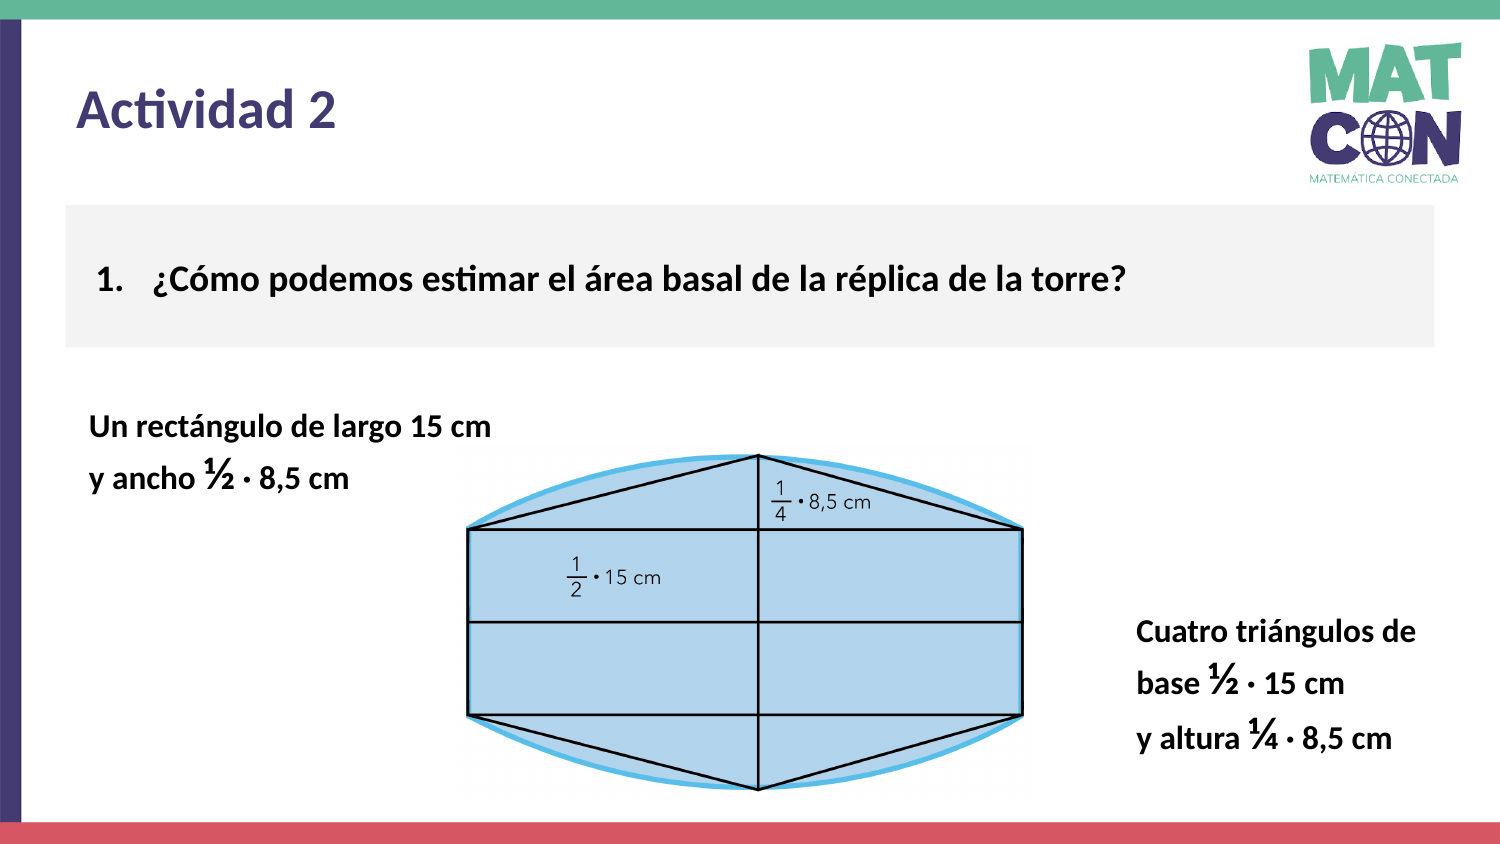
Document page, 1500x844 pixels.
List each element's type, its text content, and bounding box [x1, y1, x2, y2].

picture [0, 0, 1500, 844]
text_box Cuatro triángulos de base ½ · 15 cm y altura ¼ · 8,5 cm [1121, 594, 1456, 774]
text_box Un rectángulo de largo 15 cm y ancho ½ · 8,5 cm [73, 389, 521, 514]
text_box ¿Cómo podemos estimar el área basal de la réplica de la torre? [65, 205, 1435, 348]
text_box Actividad 2 [65, 67, 1071, 146]
